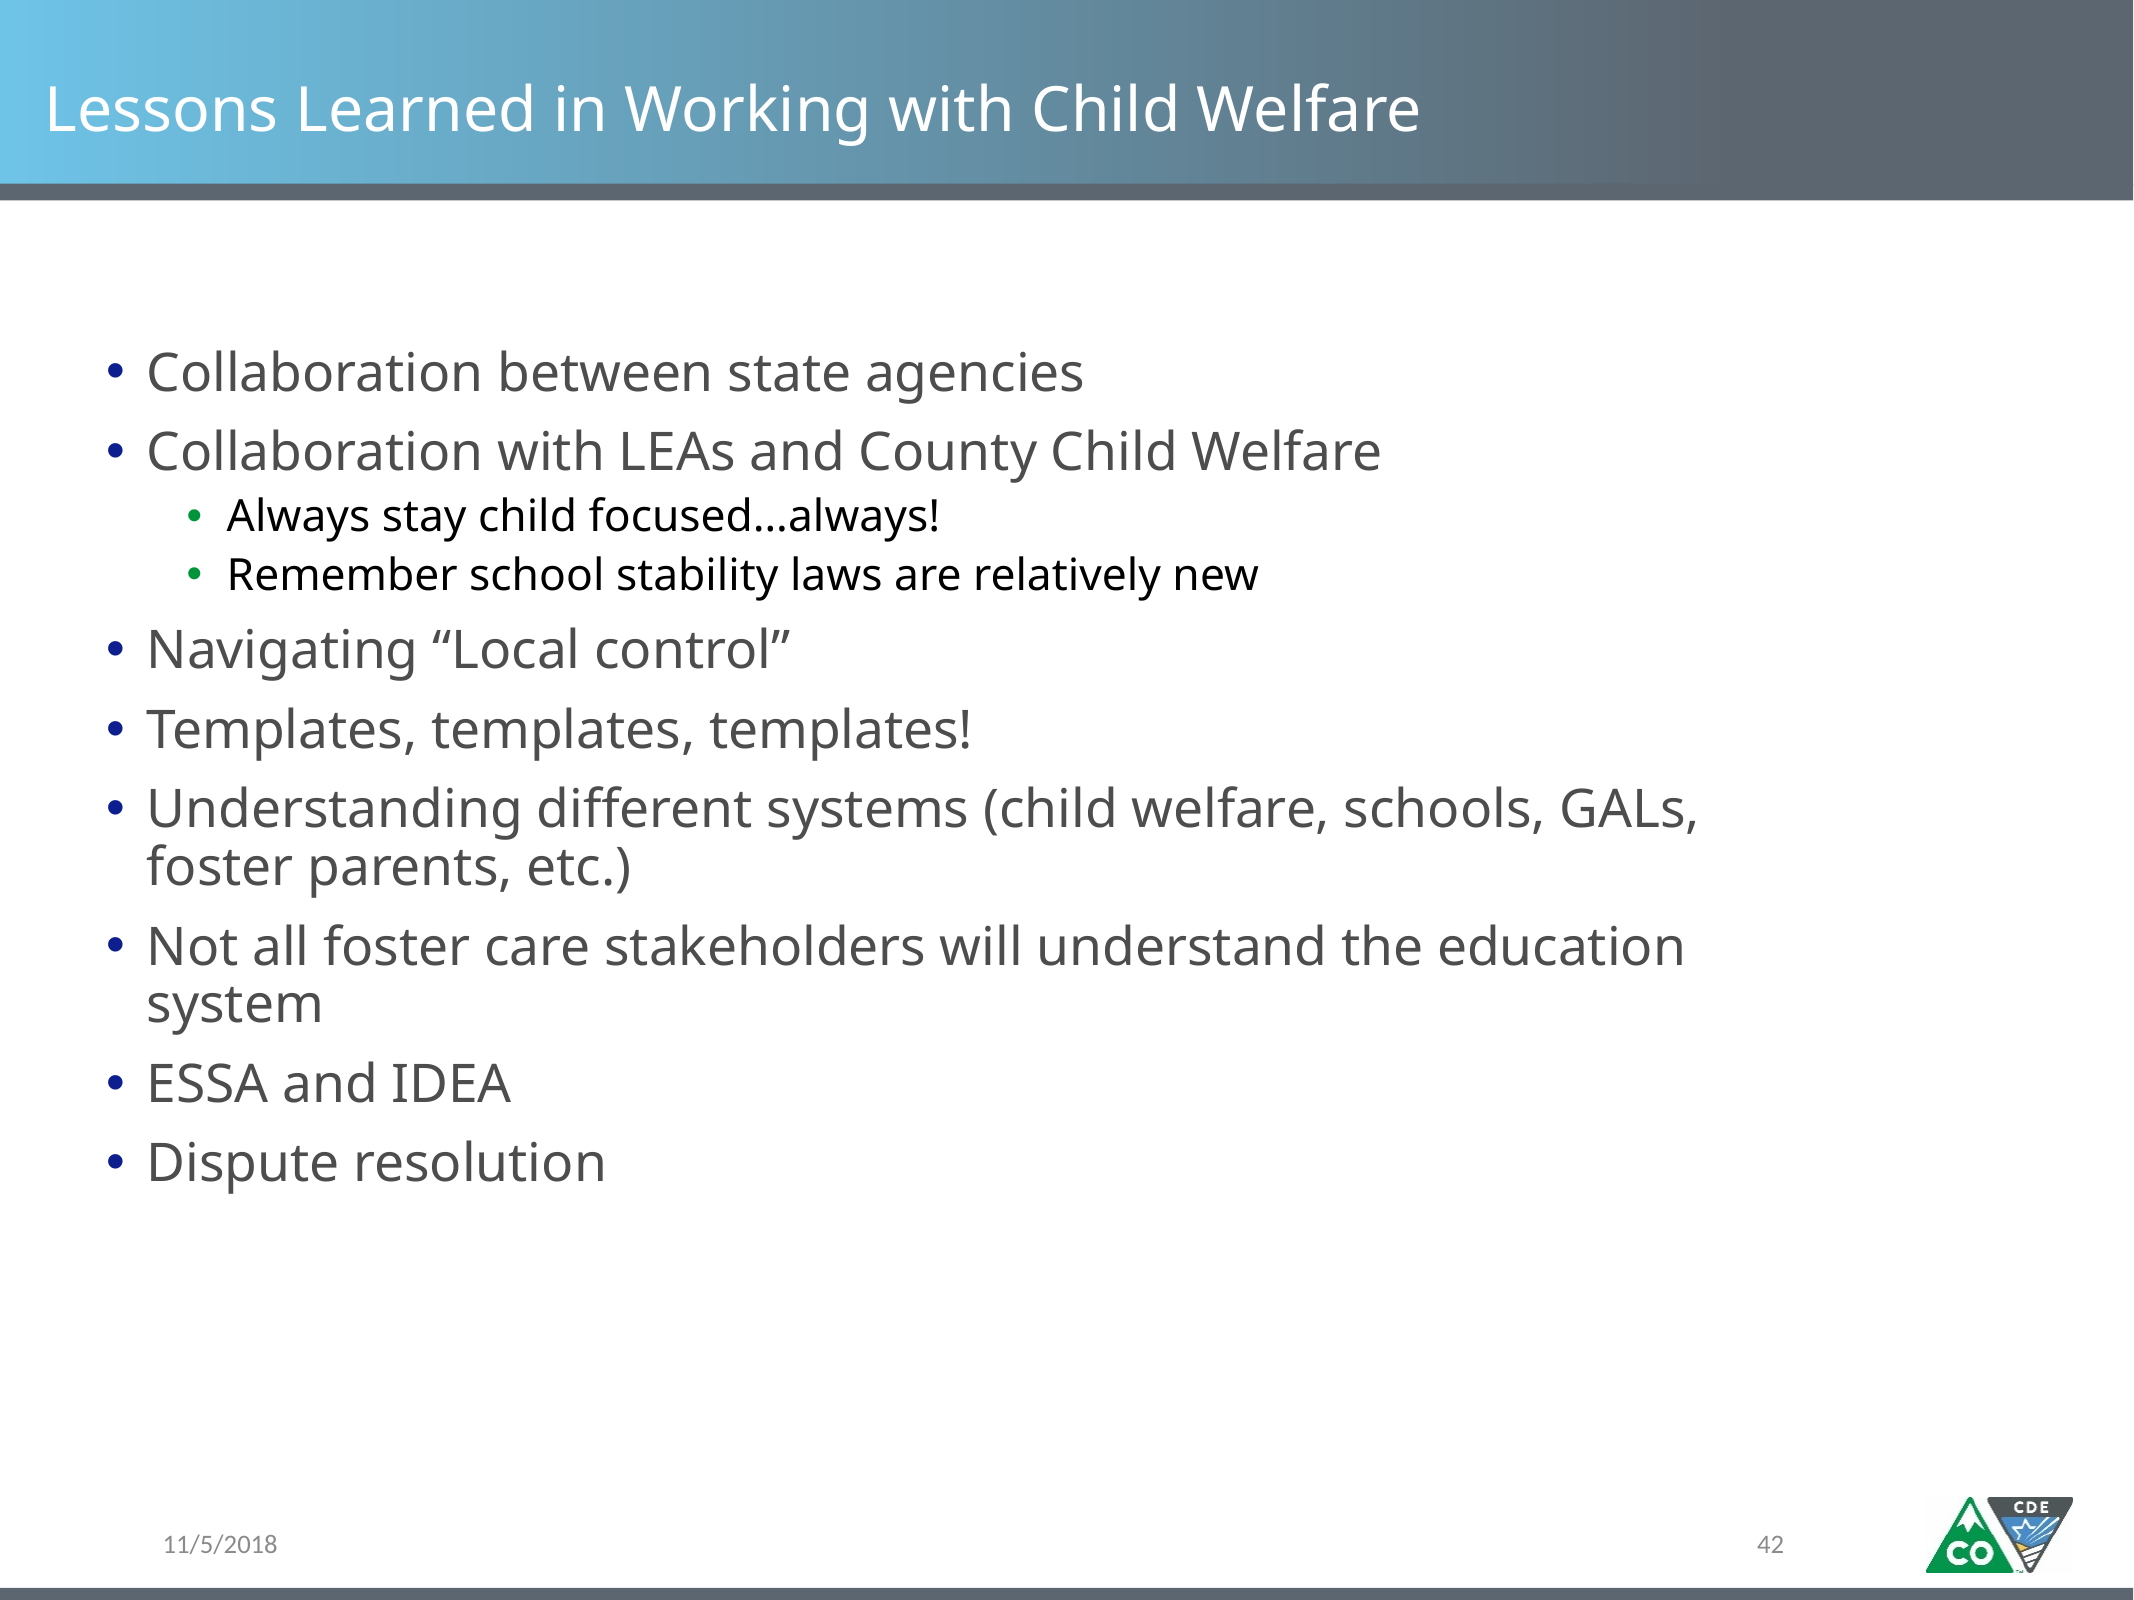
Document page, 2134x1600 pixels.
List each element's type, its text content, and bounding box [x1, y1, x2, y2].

picture [1926, 1497, 2073, 1573]
title Lessons Learned in Working with Child Welfare [29, 37, 1470, 185]
list Collaboration between state agencies Collaboration with LEAs and County Child Welfare Always stay child focused…always! Remember school stability laws are relatively new Navigating “Local control” Templates, templates, templates! Understanding different systems (child welfare, schools, GALs, foster parents, etc.) Not all foster care stakeholders will understand the education system ESSA and IDEA Dispute resolution [91, 337, 1852, 1226]
